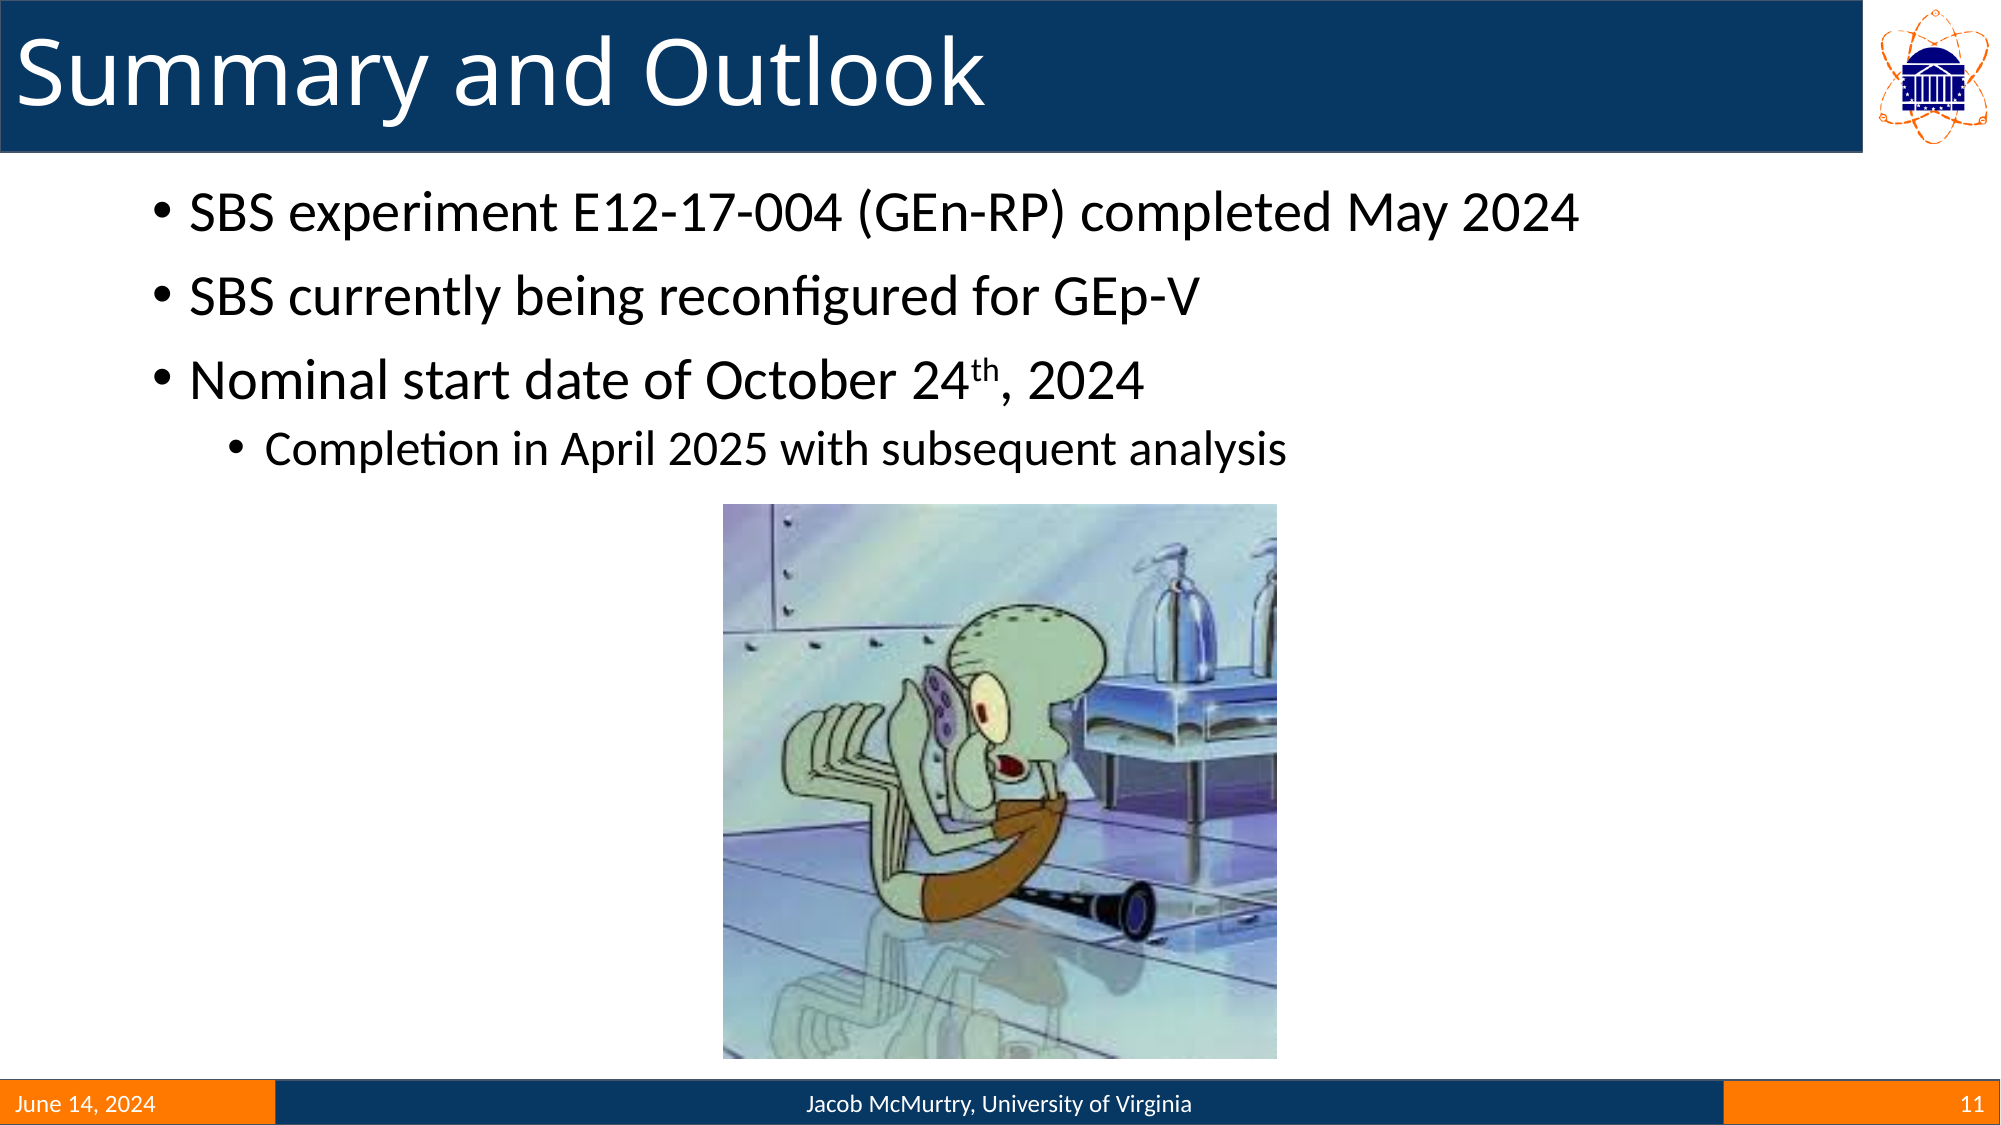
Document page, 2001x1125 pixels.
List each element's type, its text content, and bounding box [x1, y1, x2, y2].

slide_number 11 [1723, 1079, 2000, 1125]
footer Jacob McMurtry, University of Virginia [662, 1079, 1338, 1125]
picture [1866, 0, 2000, 153]
title Summary and Outlook [0, 0, 1863, 153]
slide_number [0, 1079, 450, 1125]
picture [723, 504, 1277, 1059]
list SBS experiment E12-17-004 (GEn-RP) completed May 2024 SBS currently being reconfigured for GEp-V Nominal start date of October 24th, 2024 Completion in April 2025 with subsequent analysis [137, 173, 1863, 866]
